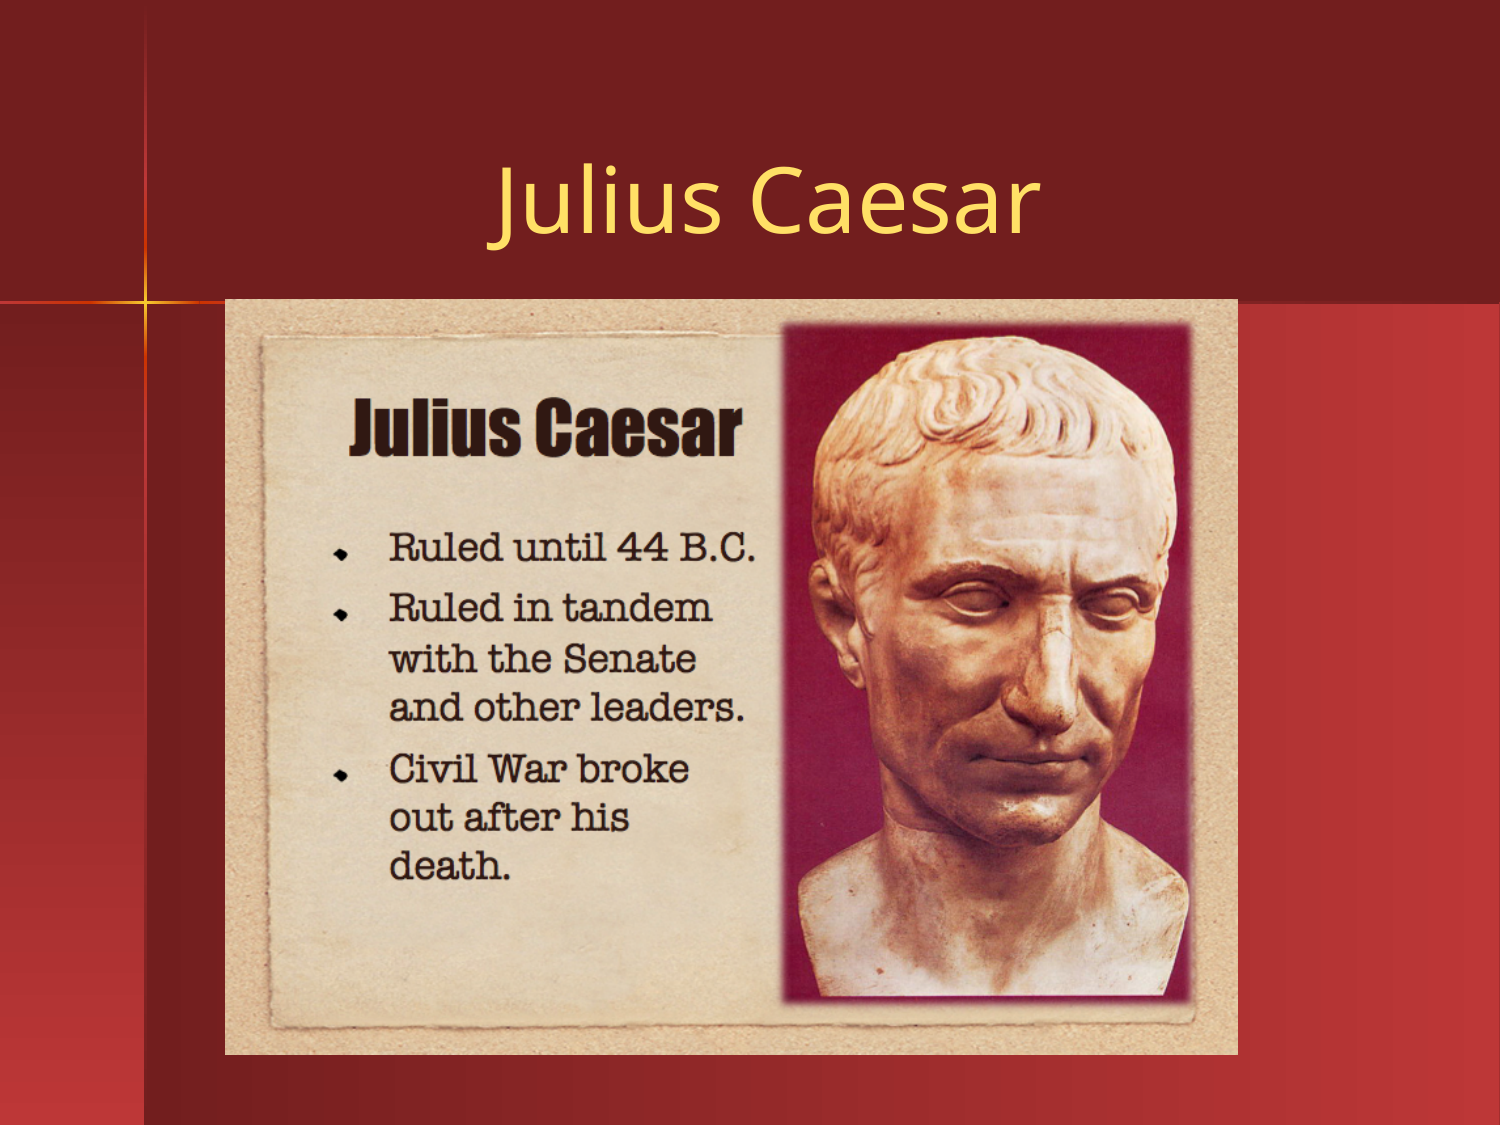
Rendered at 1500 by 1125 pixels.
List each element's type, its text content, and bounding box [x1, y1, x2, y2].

title Julius Caesar [187, 24, 1351, 261]
picture [224, 299, 1238, 1055]
